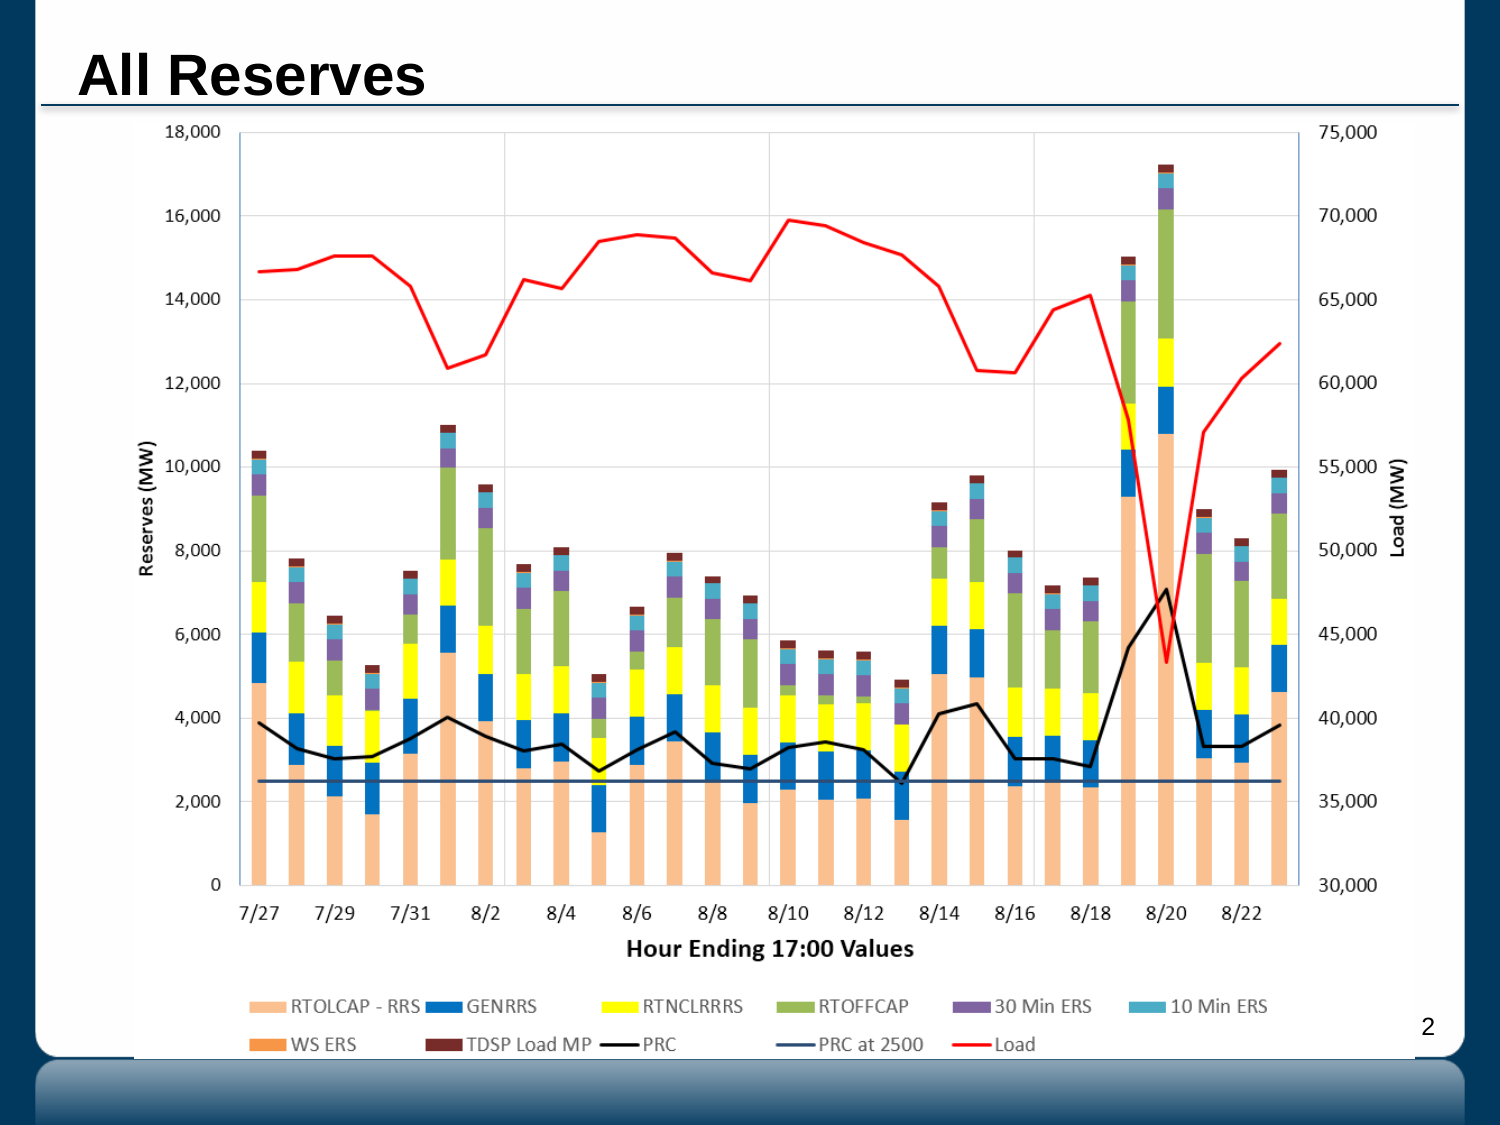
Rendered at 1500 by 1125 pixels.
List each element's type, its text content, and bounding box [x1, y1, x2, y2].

picture [35, 0, 1465, 1125]
title All Reserves [62, 29, 1450, 106]
